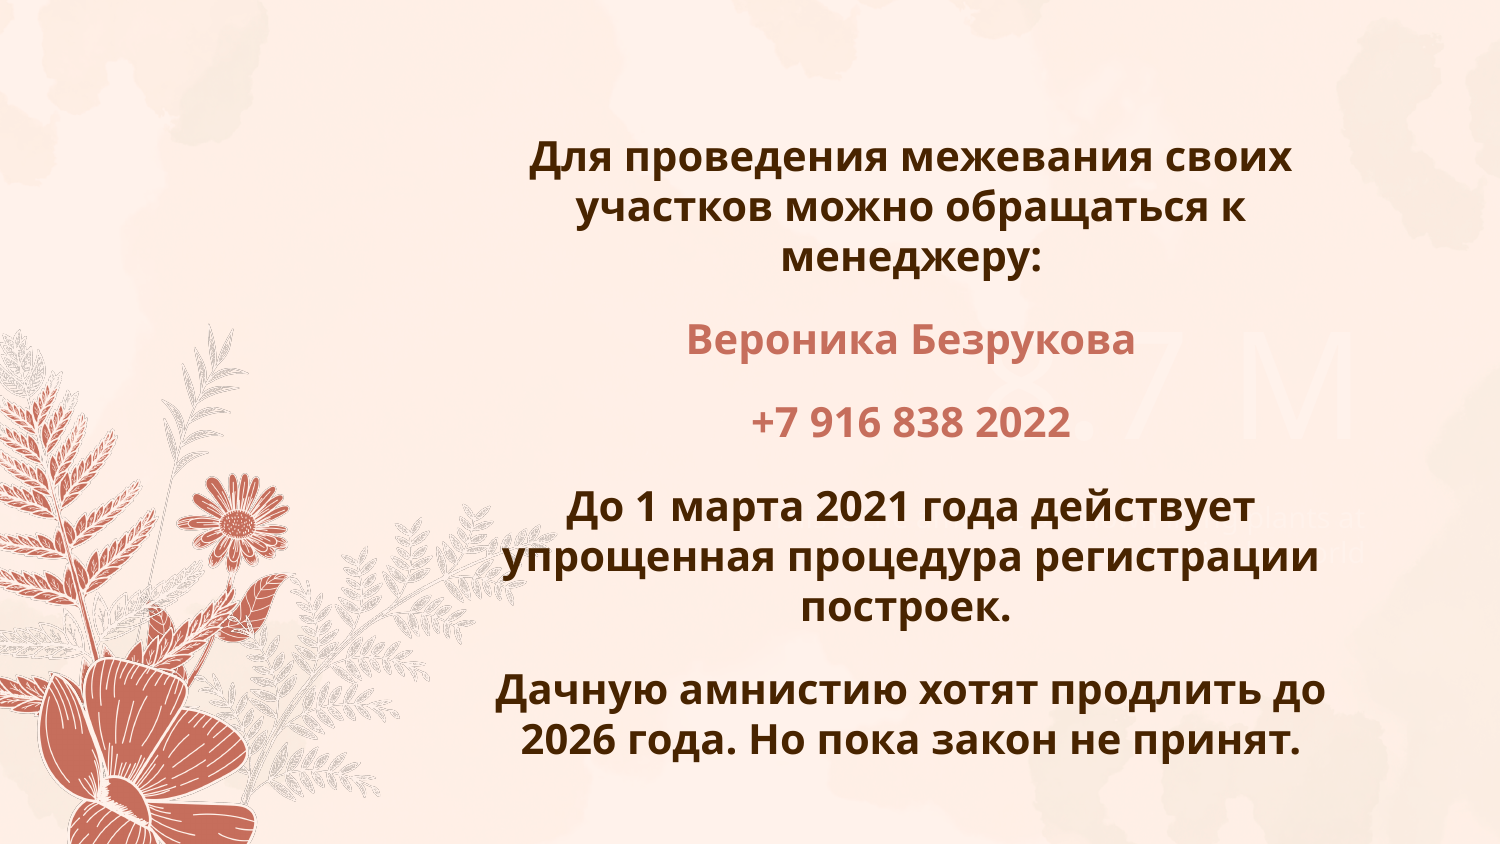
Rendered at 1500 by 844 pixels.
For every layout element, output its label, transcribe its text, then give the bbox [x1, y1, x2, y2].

subtitle This is the amount of known living plants at present in the world [750, 484, 1381, 588]
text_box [0, 233, 627, 844]
picture [0, 0, 1500, 844]
text_box Для проведения межевания своих участков можно обращаться к менеджеру: Вероника Безрукова +7 916 838 2022 До 1 марта 2021 года действует упрощенная процедура регистрации построек. Дачную амнистию хотят продлить до 2026 года. Но пока закон не принят. [632, 307, 1362, 555]
title 8.7 M [632, 285, 1381, 484]
